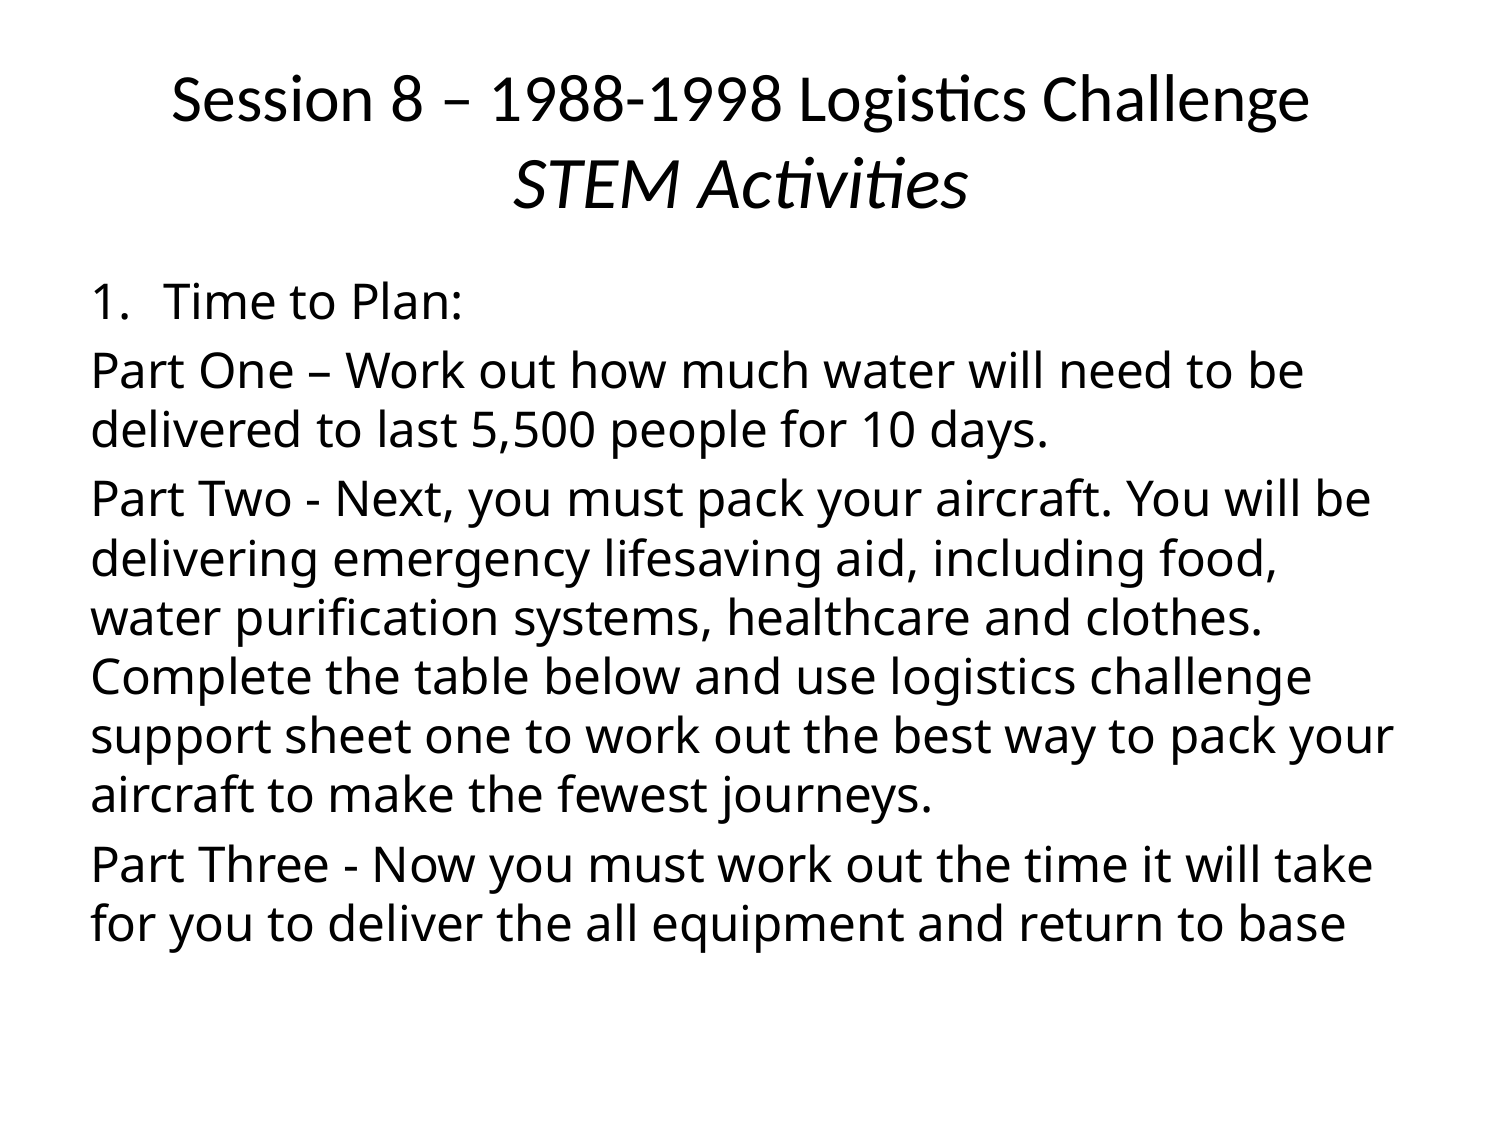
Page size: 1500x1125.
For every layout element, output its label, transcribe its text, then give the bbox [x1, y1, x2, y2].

title Session 8 – 1988-1998 Logistics Challenge STEM Activities [75, 45, 1425, 233]
list Time to Plan: Part One – Work out how much water will need to be delivered to last 5,500 people for 10 days. Part Two - Next, you must pack your aircraft. You will be delivering emergency lifesaving aid, including food, water purification systems, healthcare and clothes. Complete the table below and use logistics challenge support sheet one to work out the best way to pack your aircraft to make the fewest journeys. Part Three - Now you must work out the time it will take for you to deliver the all equipment and return to base [75, 262, 1425, 1005]
